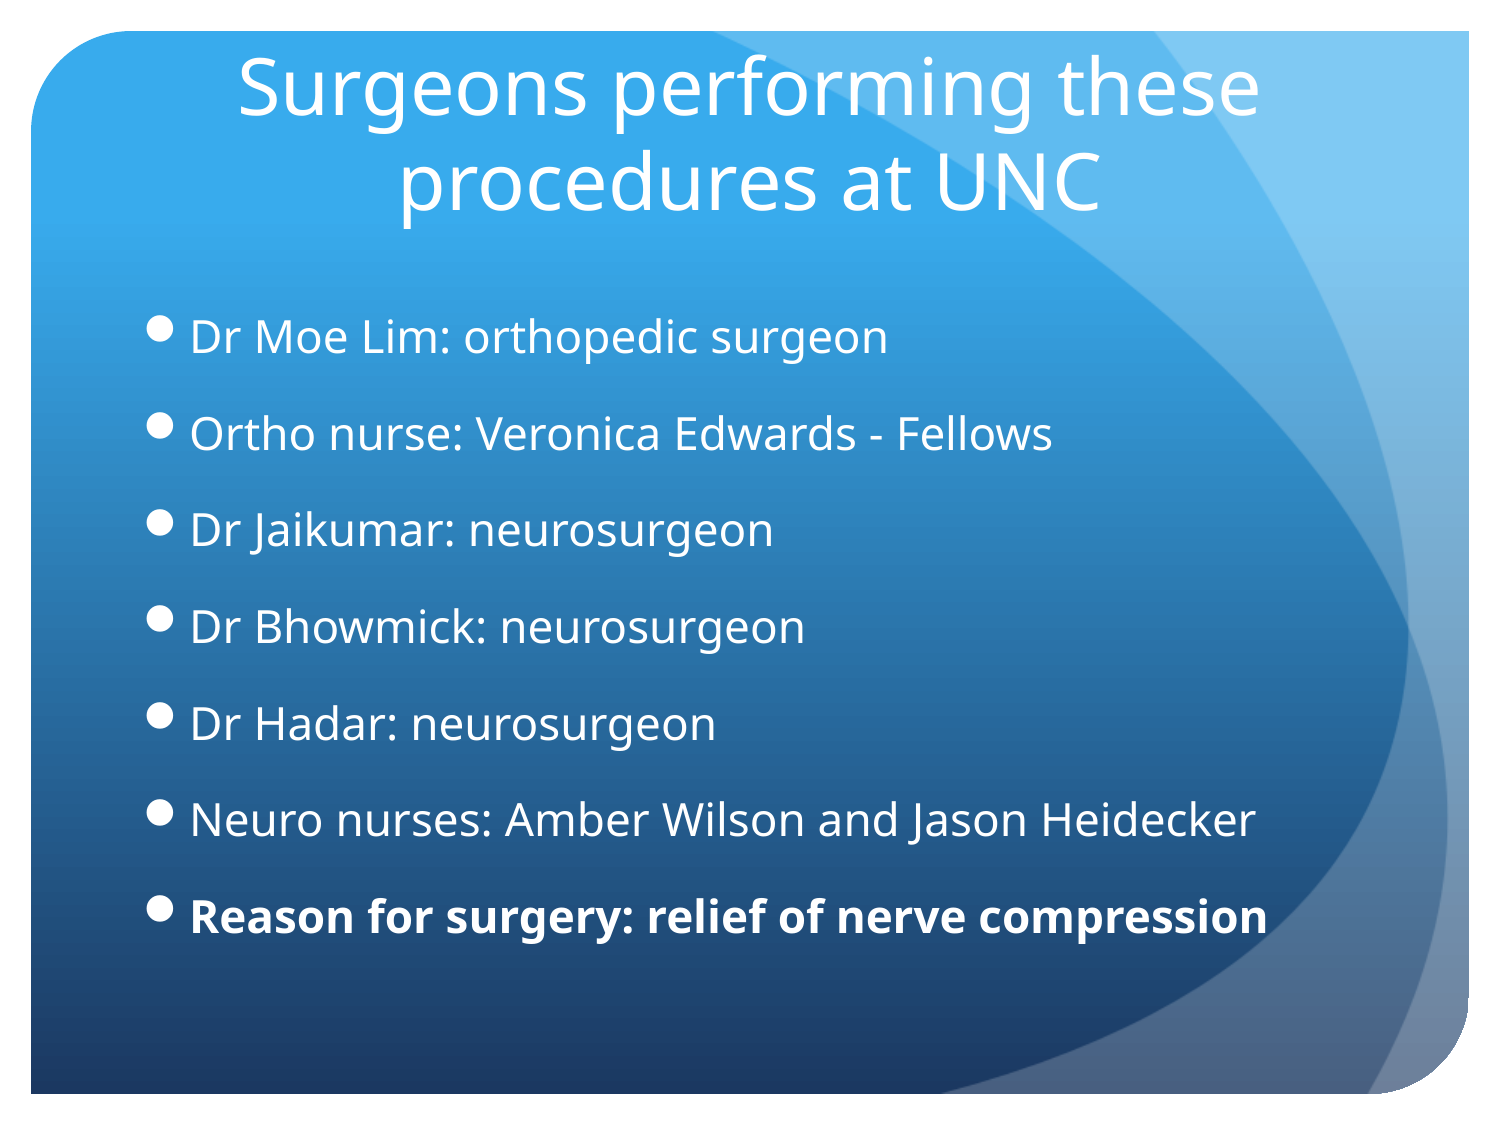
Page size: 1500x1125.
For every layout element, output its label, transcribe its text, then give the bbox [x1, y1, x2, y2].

title Surgeons performing these procedures at UNC [127, 62, 1372, 234]
picture [24, 30, 1473, 1094]
list Dr Moe Lim: orthopedic surgeon Ortho nurse: Veronica Edwards - Fellows Dr Jaikumar: neurosurgeon Dr Bhowmick: neurosurgeon Dr Hadar: neurosurgeon Neuro nurses: Amber Wilson and Jason Heidecker Reason for surgery: relief of nerve compression [127, 299, 1372, 991]
